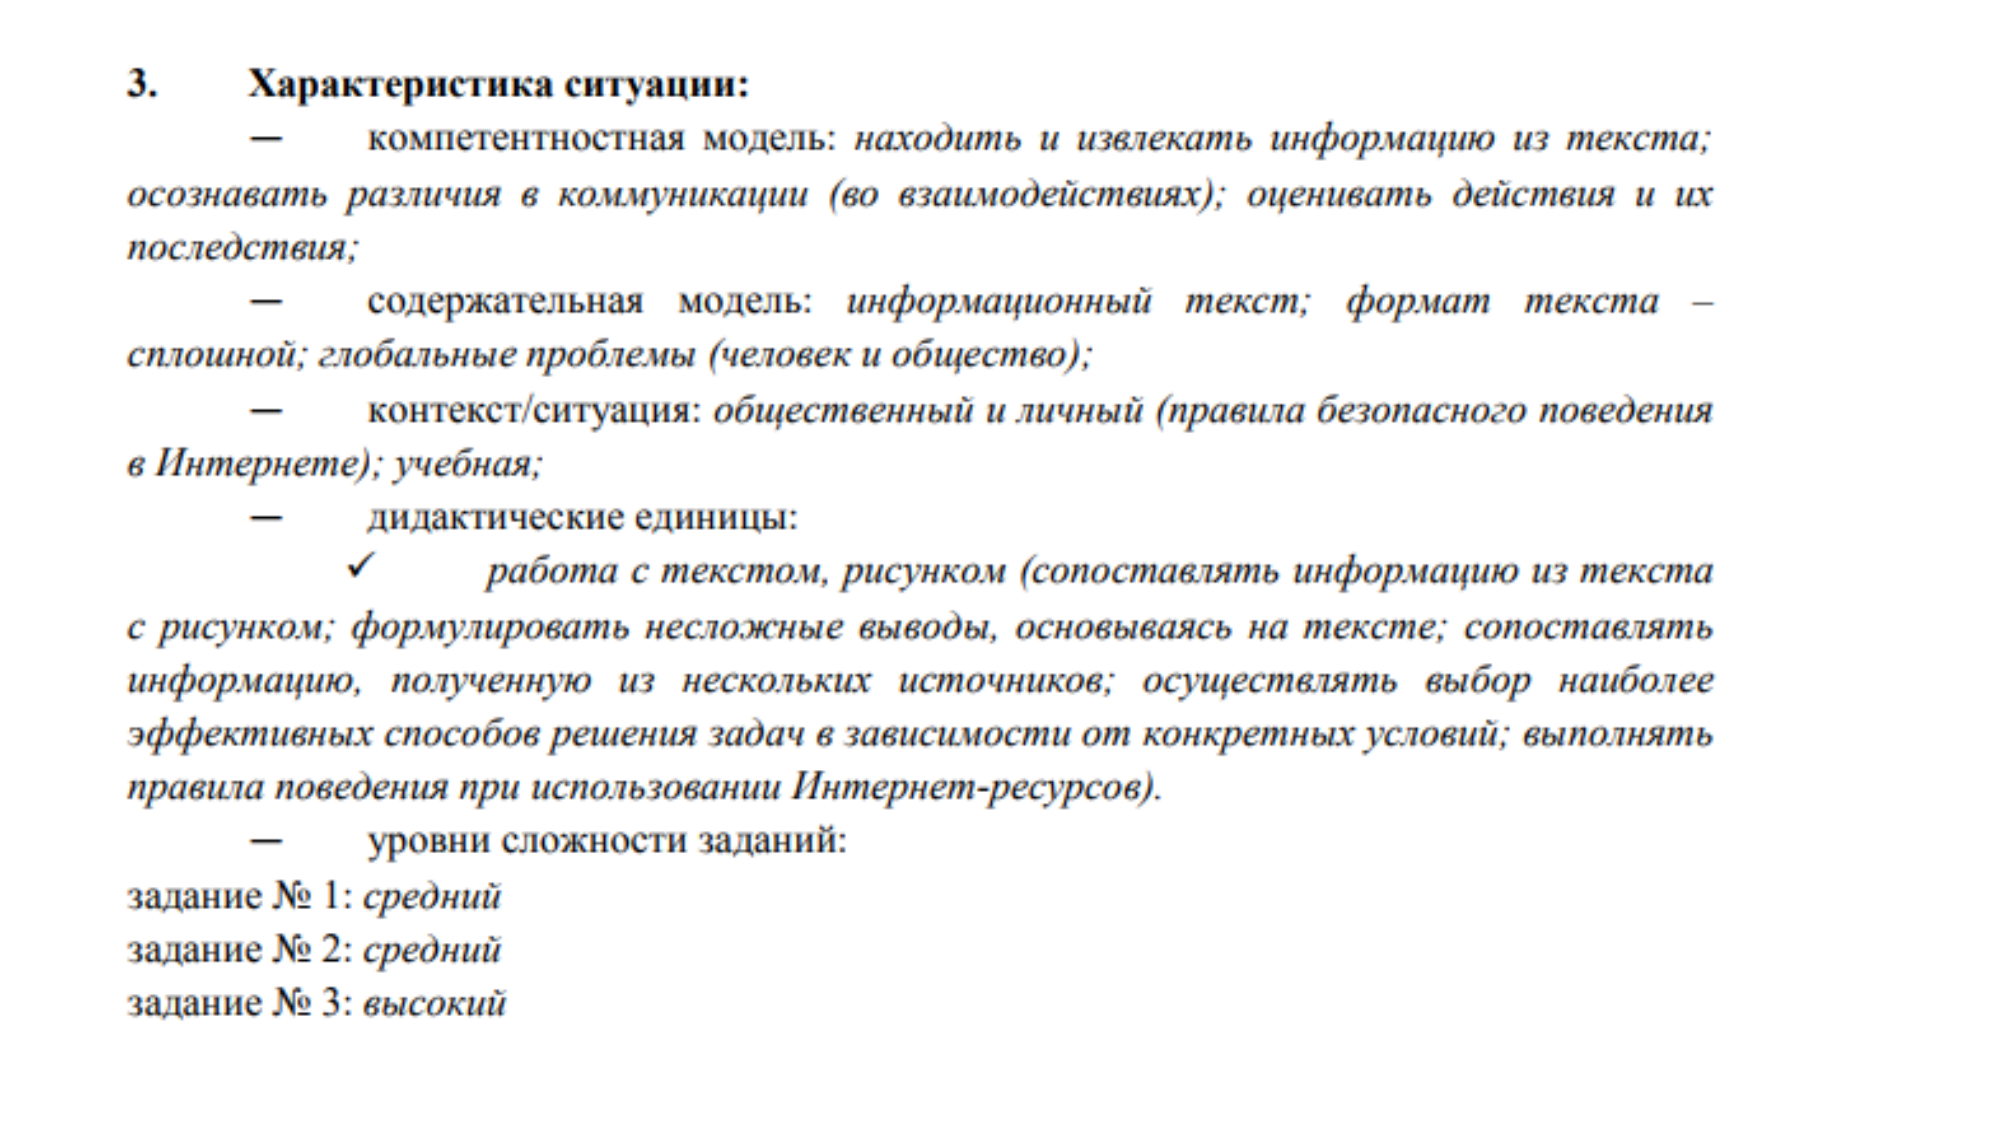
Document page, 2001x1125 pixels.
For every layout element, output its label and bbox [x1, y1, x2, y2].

picture [52, 53, 1775, 1033]
